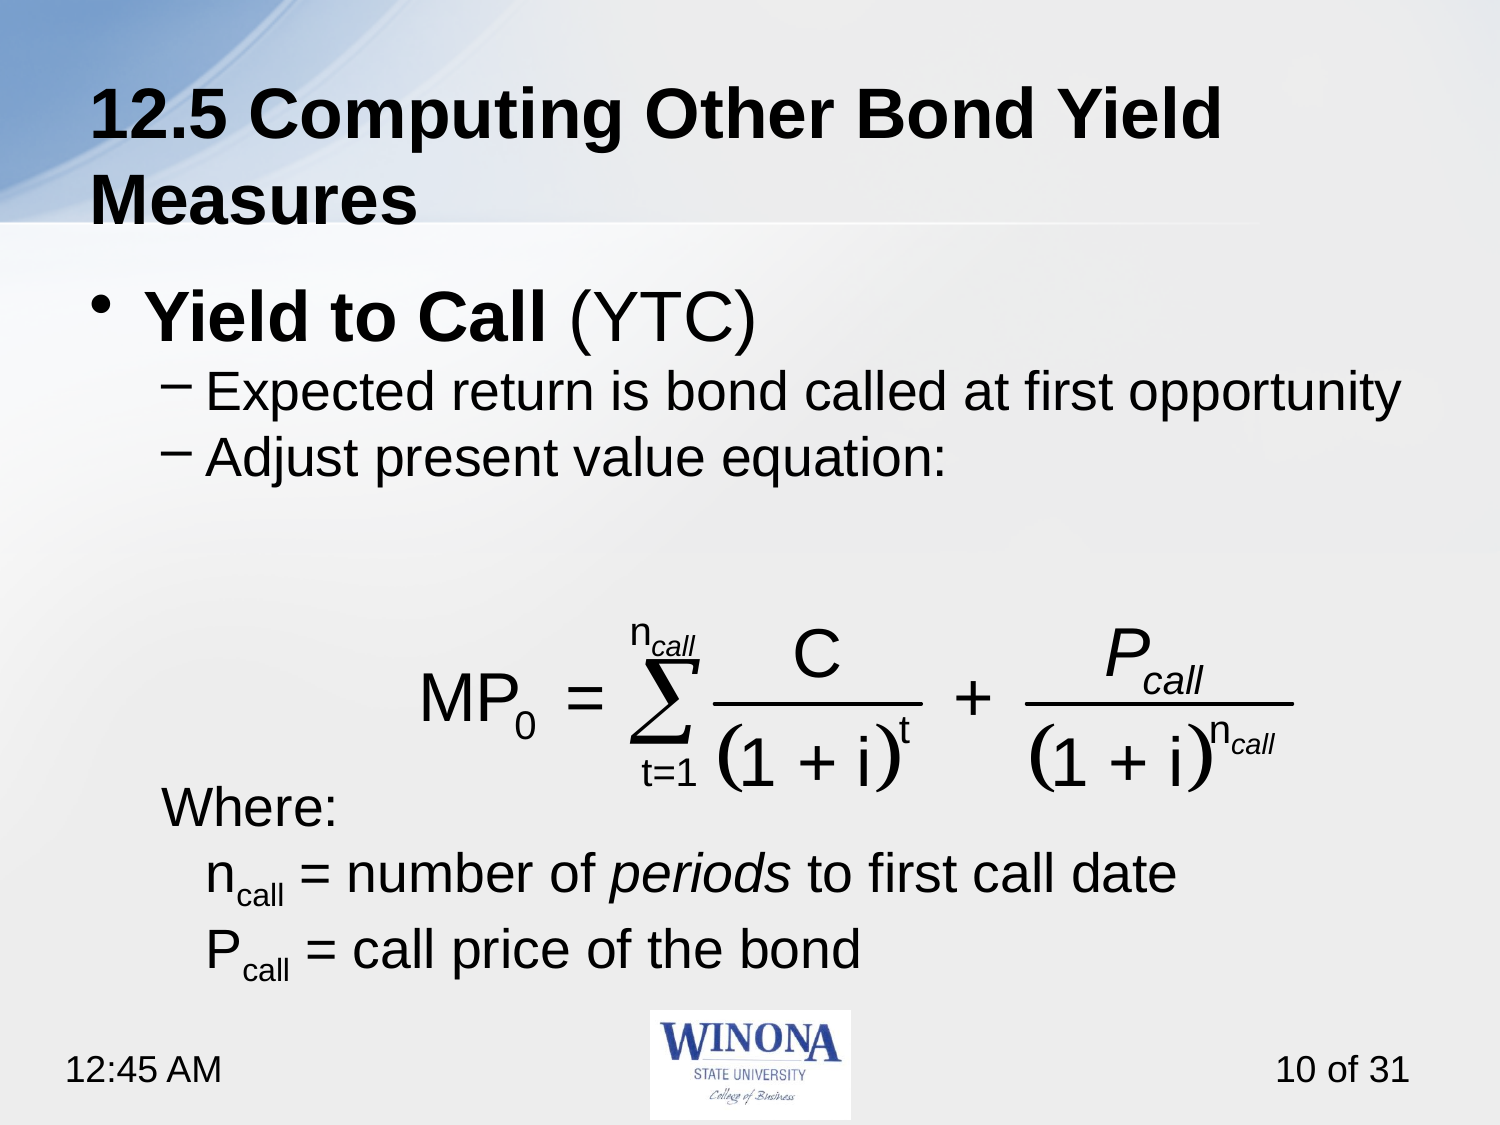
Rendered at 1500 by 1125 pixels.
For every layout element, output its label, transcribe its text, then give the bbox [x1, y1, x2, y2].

list Yield to Call (YTC) Expected return is bond called at first opportunity Adjust present value equation: Where: ncall = number of periods to first call date Pcall = call price of the bond [75, 262, 1426, 1005]
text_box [411, 599, 1310, 826]
title 12.5 Computing Other Bond Yield Measures [75, 58, 1425, 247]
picture [0, 0, 1500, 1125]
